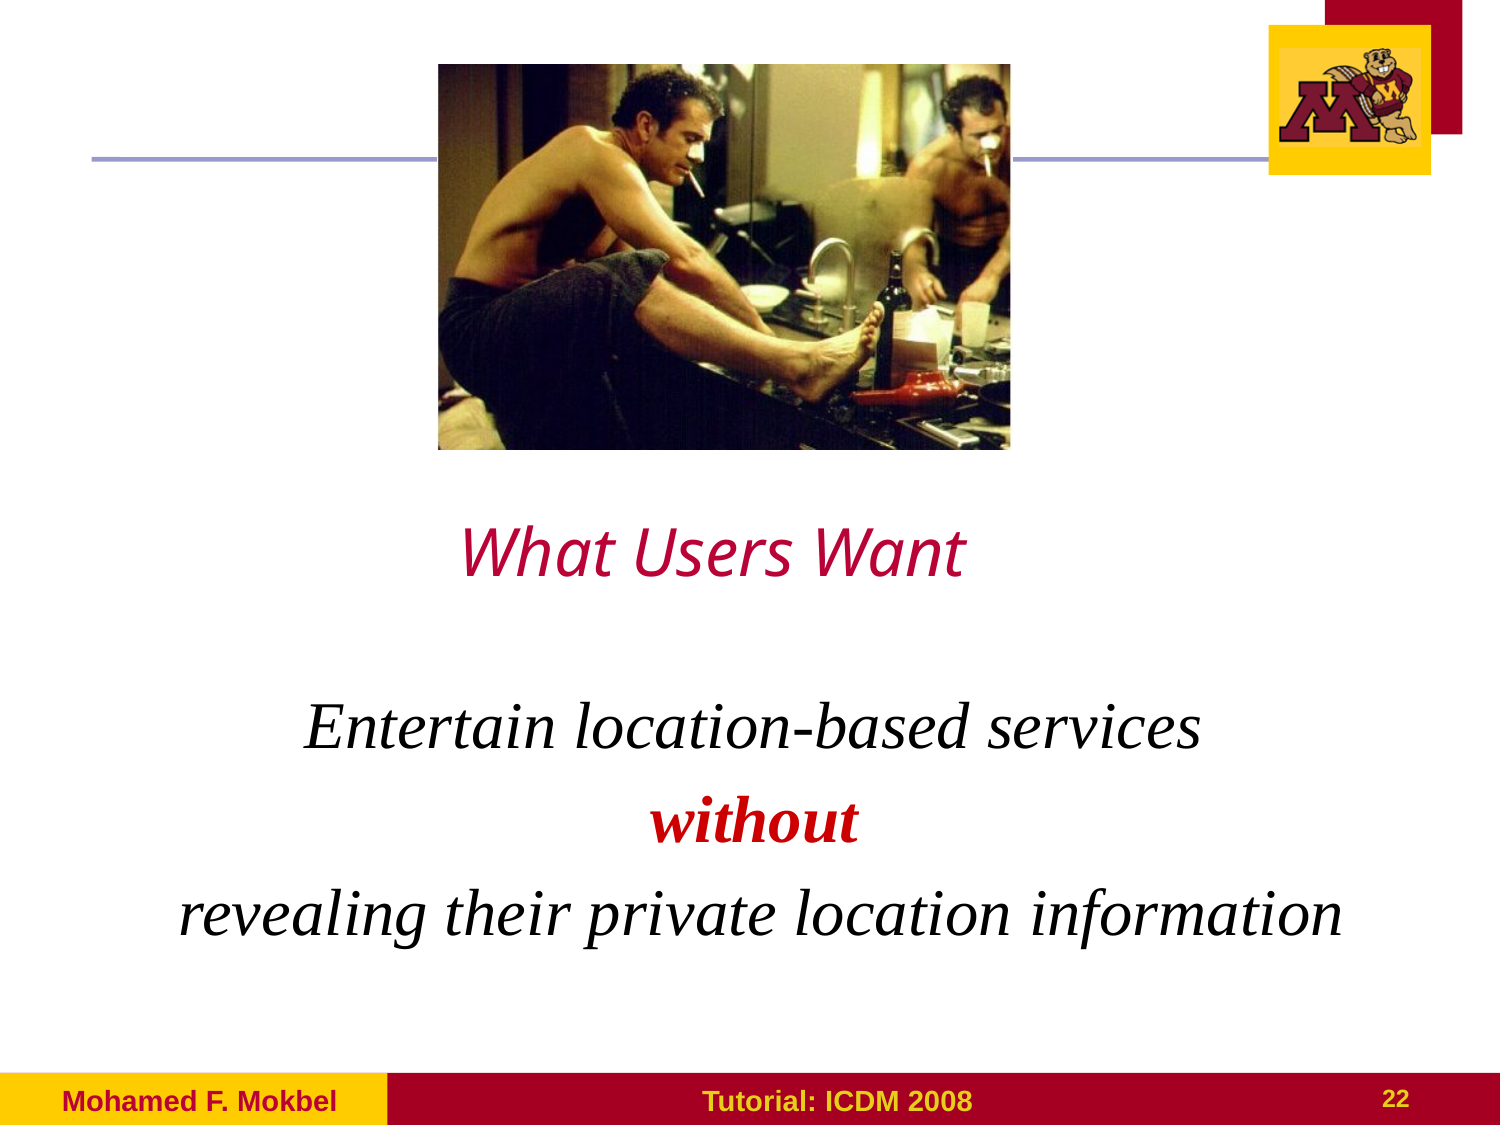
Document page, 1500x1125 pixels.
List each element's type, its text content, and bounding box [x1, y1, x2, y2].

title What Users Want [87, 487, 1338, 613]
footer Mohamed F. Mokbel [24, 1074, 376, 1113]
slide_number Tutorial: ICDM 2008 [487, 1074, 1188, 1125]
slide_number 22 [1188, 1074, 1426, 1125]
list Entertain location-based services without revealing their private location information [137, 674, 1388, 906]
picture [1279, 48, 1421, 147]
picture [437, 63, 1013, 451]
